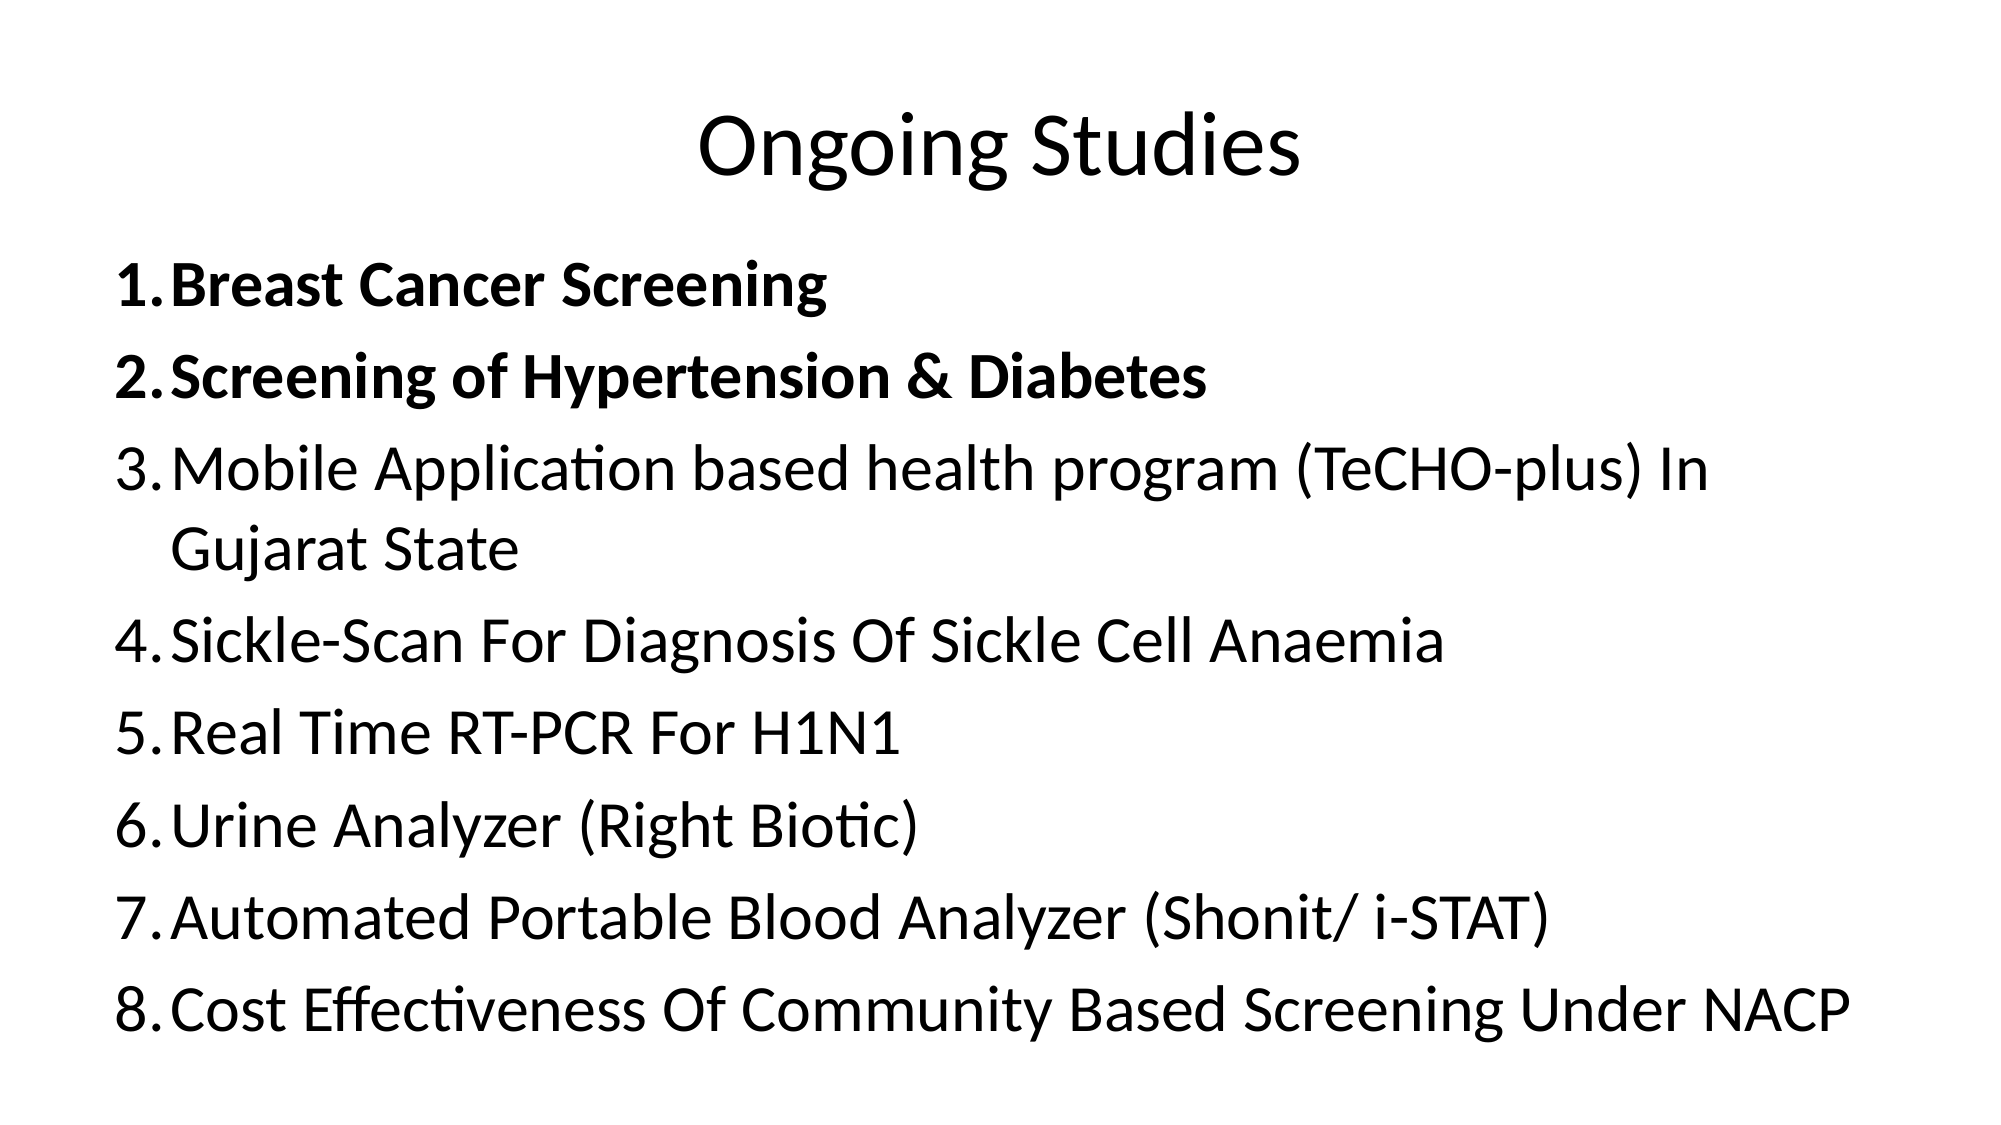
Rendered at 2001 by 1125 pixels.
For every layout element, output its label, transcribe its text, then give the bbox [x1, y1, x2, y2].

title Ongoing Studies [99, 45, 1900, 232]
list Breast Cancer Screening Screening of Hypertension & Diabetes Mobile Application based health program (TeCHO-plus) In Gujarat State Sickle-Scan For Diagnosis Of Sickle Cell Anaemia Real Time RT-PCR For H1N1 Urine Analyzer (Right Biotic) Automated Portable Blood Analyzer (Shonit/ i-STAT) Cost Effectiveness Of Community Based Screening Under NACP [99, 232, 1900, 1057]
